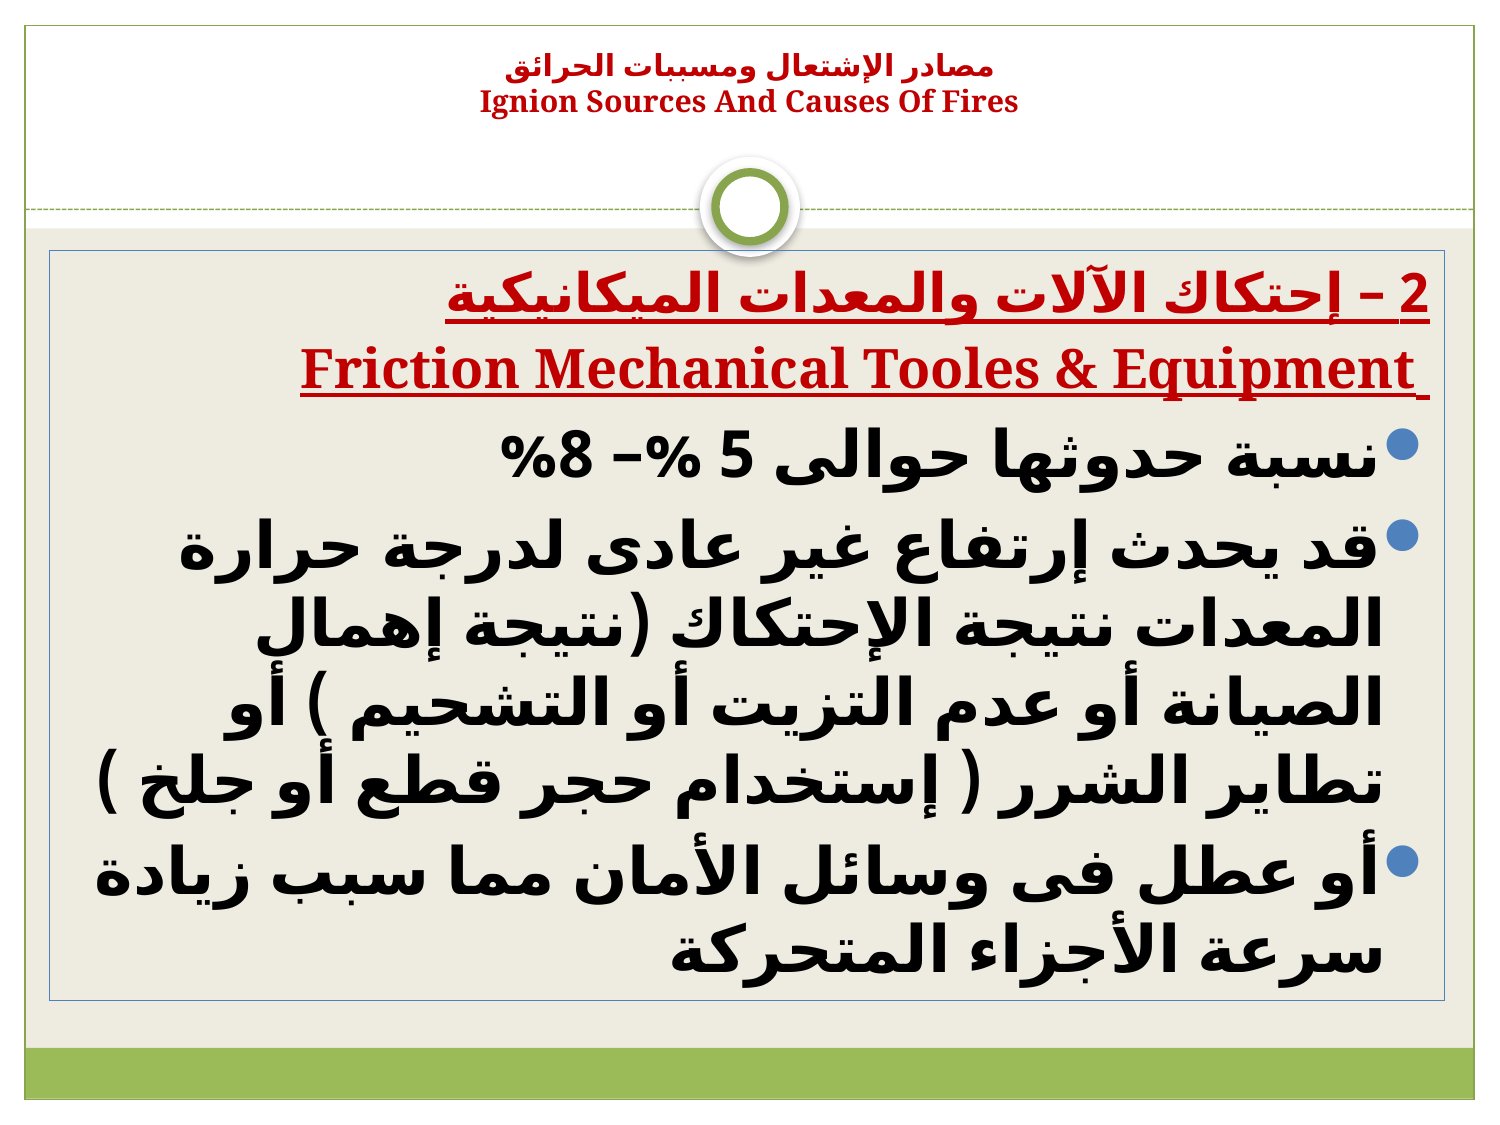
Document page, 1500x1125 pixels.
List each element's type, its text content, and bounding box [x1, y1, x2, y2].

title مصادر الإشتعال ومسببات الحرائق Ignion Sources And Causes Of Fires [49, 37, 1450, 162]
list 2 – إحتكاك الآلات والمعدات الميكانيكية Friction Mechanical Tooles & Equipment نسبة حدوثها حوالى 5 %– 8% قد يحدث إرتفاع غير عادى لدرجة حرارة المعدات نتيجة الإحتكاك (نتيجة إهمال الصيانة أو عدم التزيت أو التشحيم ) أو تطاير الشرر ( إستخدام حجر قطع أو جلخ ) أو عطل فى وسائل الأمان مما سبب زيادة سرعة الأجزاء المتحركة [49, 250, 1445, 1001]
